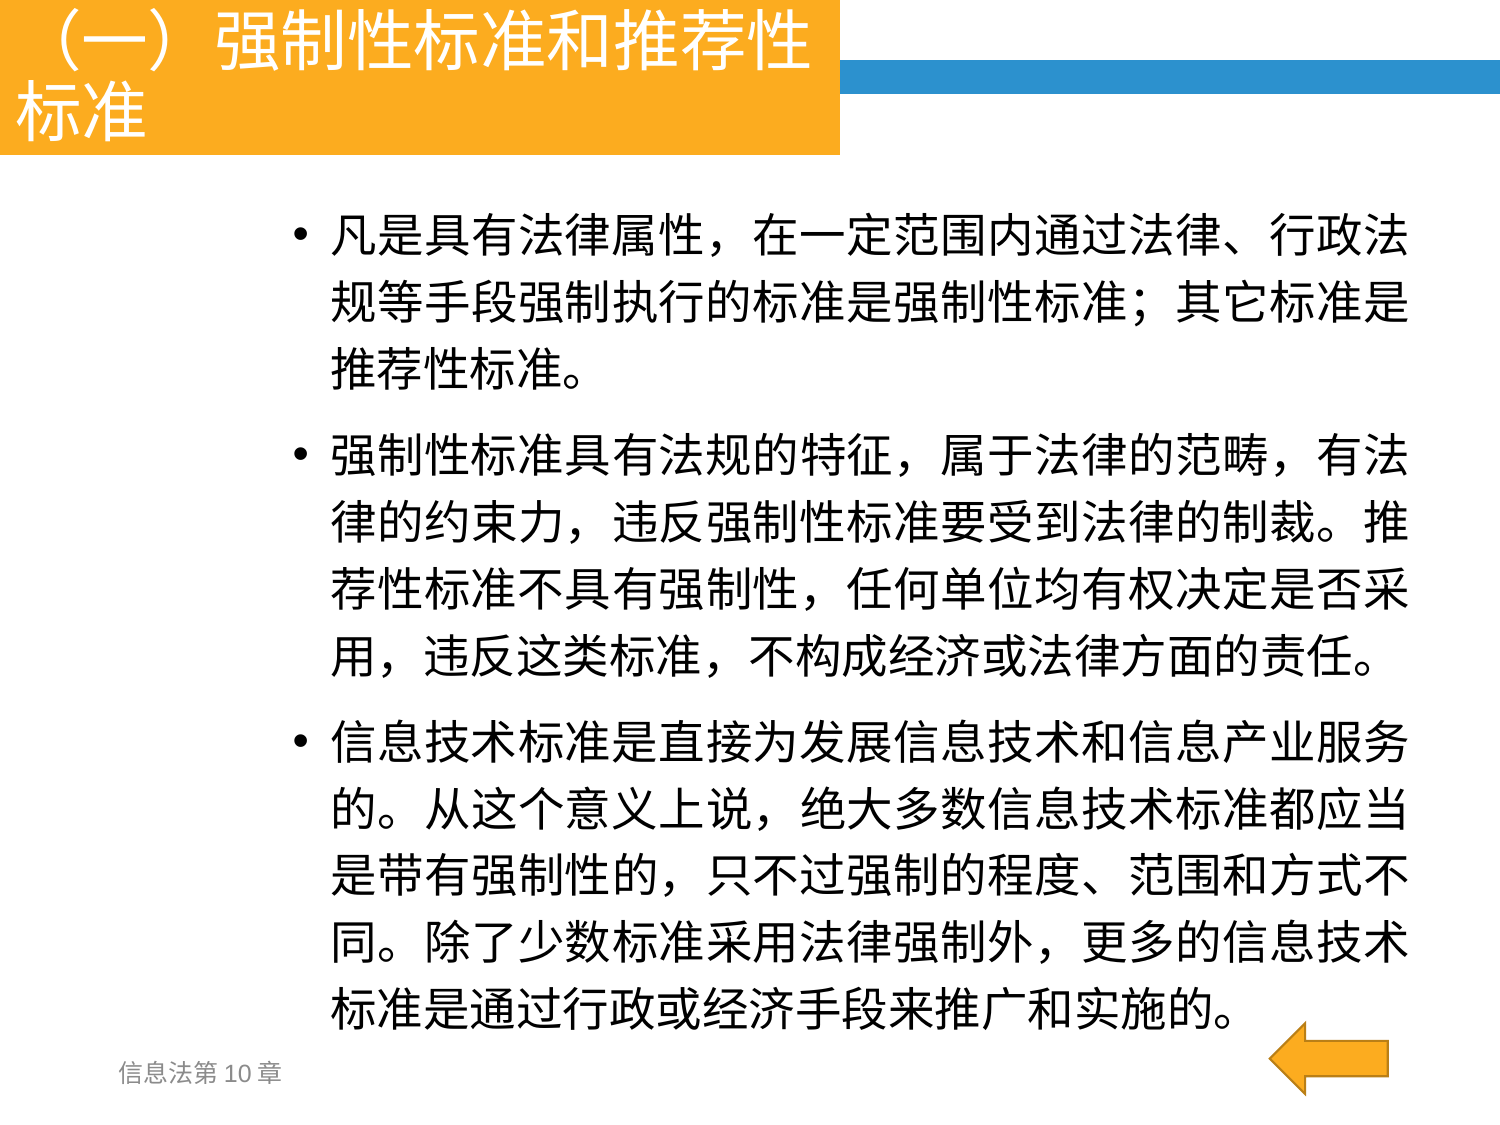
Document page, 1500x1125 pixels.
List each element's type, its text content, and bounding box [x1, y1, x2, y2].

text_box [1268, 1020, 1389, 1097]
list 凡是具有法律属性，在一定范围内通过法律、行政法规等手段强制执行的标准是强制性标准；其它标准是推荐性标准。 强制性标准具有法规的特征，属于法律的范畴，有法律的约束力，违反强制性标准要受到法律的制裁。推荐性标准不具有强制性，任何单位均有权决定是否采用，违反这类标准，不构成经济或法律方面的责任。 信息技术标准是直接为发展信息技术和信息产业服务的。从这个意义上说，绝大多数信息技术标准都应当是带有强制性的，只不过强制的程度、范围和方式不同。除了少数标准采用法律强制外，更多的信息技术标准是通过行政或经济手段来推广和实施的。 [277, 187, 1425, 1059]
picture [0, 0, 1500, 1125]
title （一）强制性标准和推荐性标准 [0, 0, 833, 159]
slide_number 信息法第10章 [103, 1042, 441, 1103]
